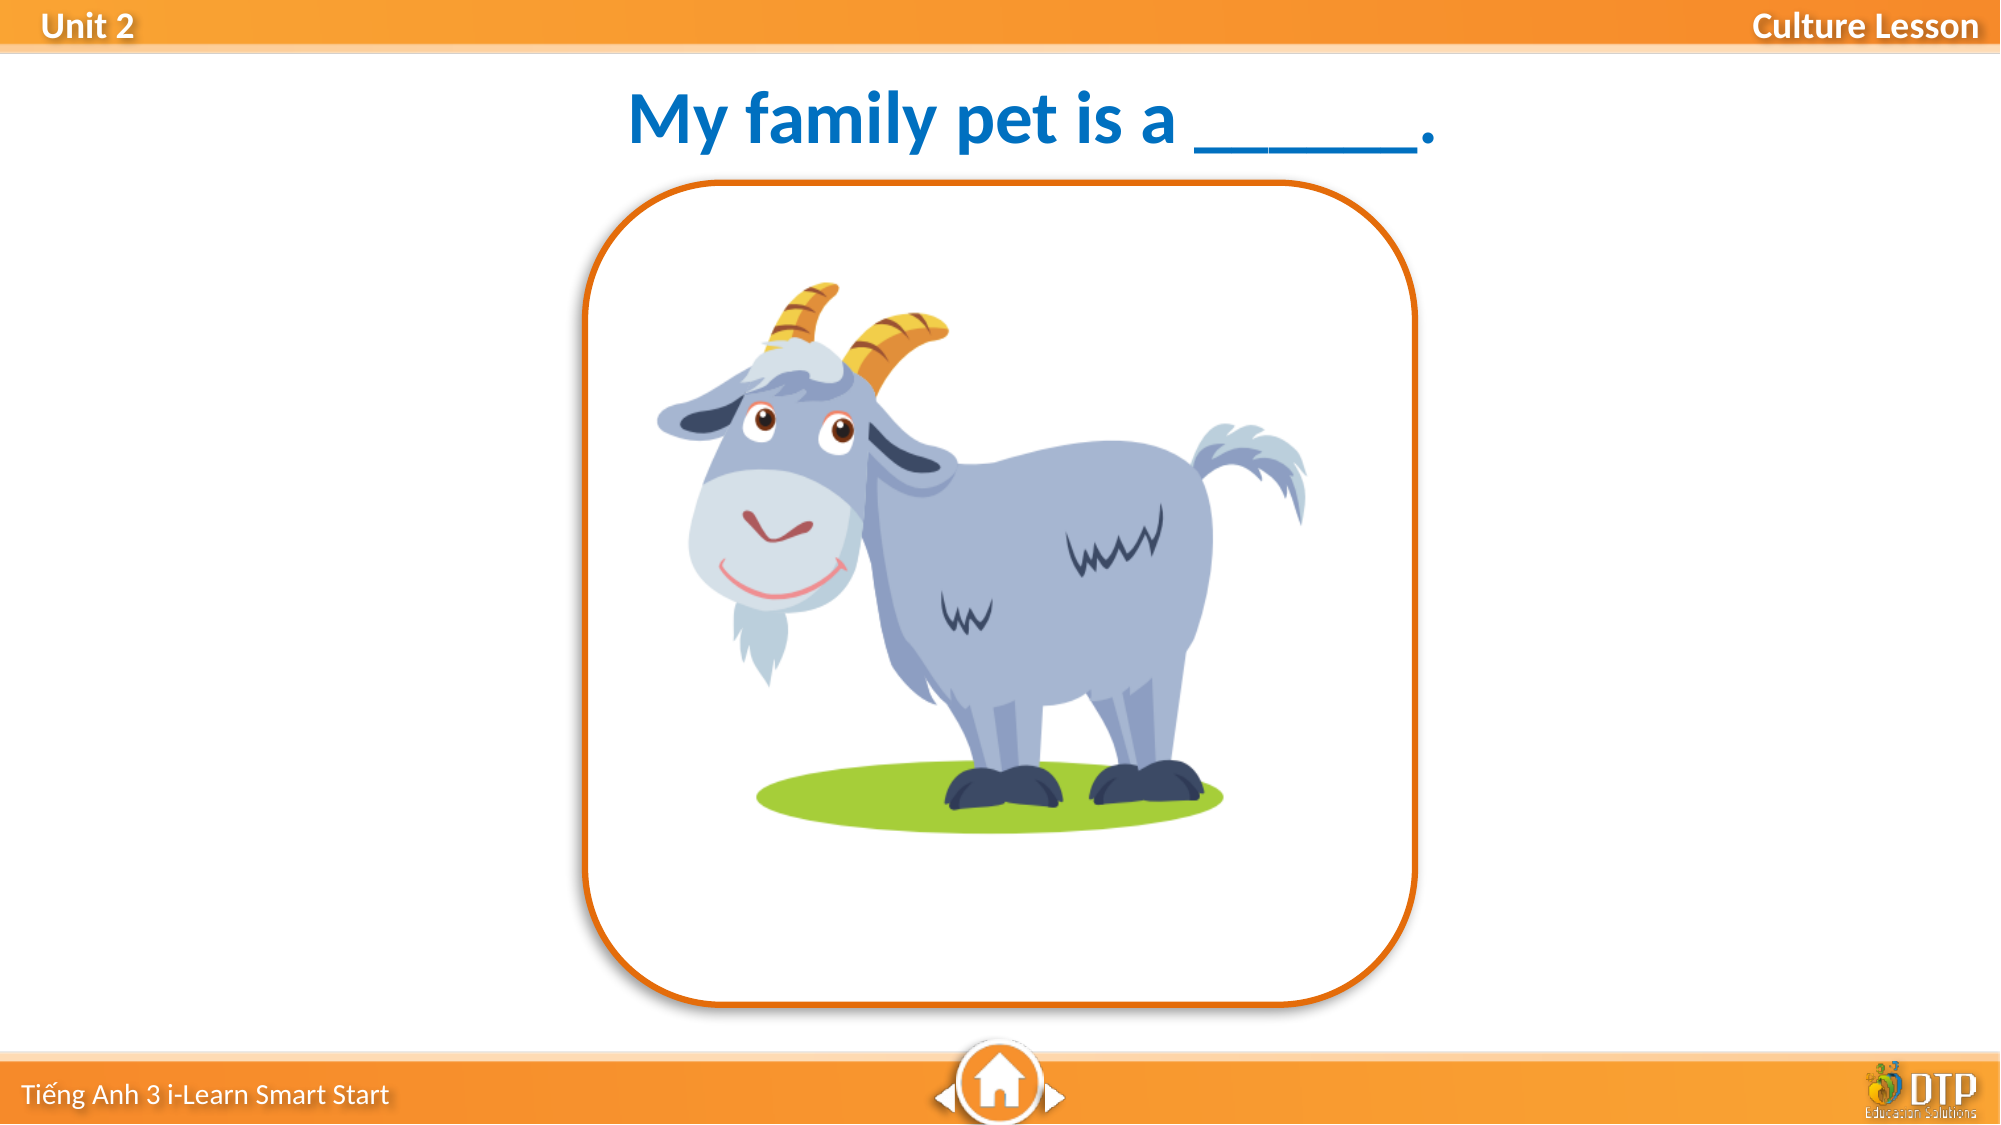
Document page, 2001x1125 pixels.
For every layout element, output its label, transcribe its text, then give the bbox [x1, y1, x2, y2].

text_box My family pet is a ______. [554, 61, 1512, 166]
picture [0, 0, 2000, 1125]
